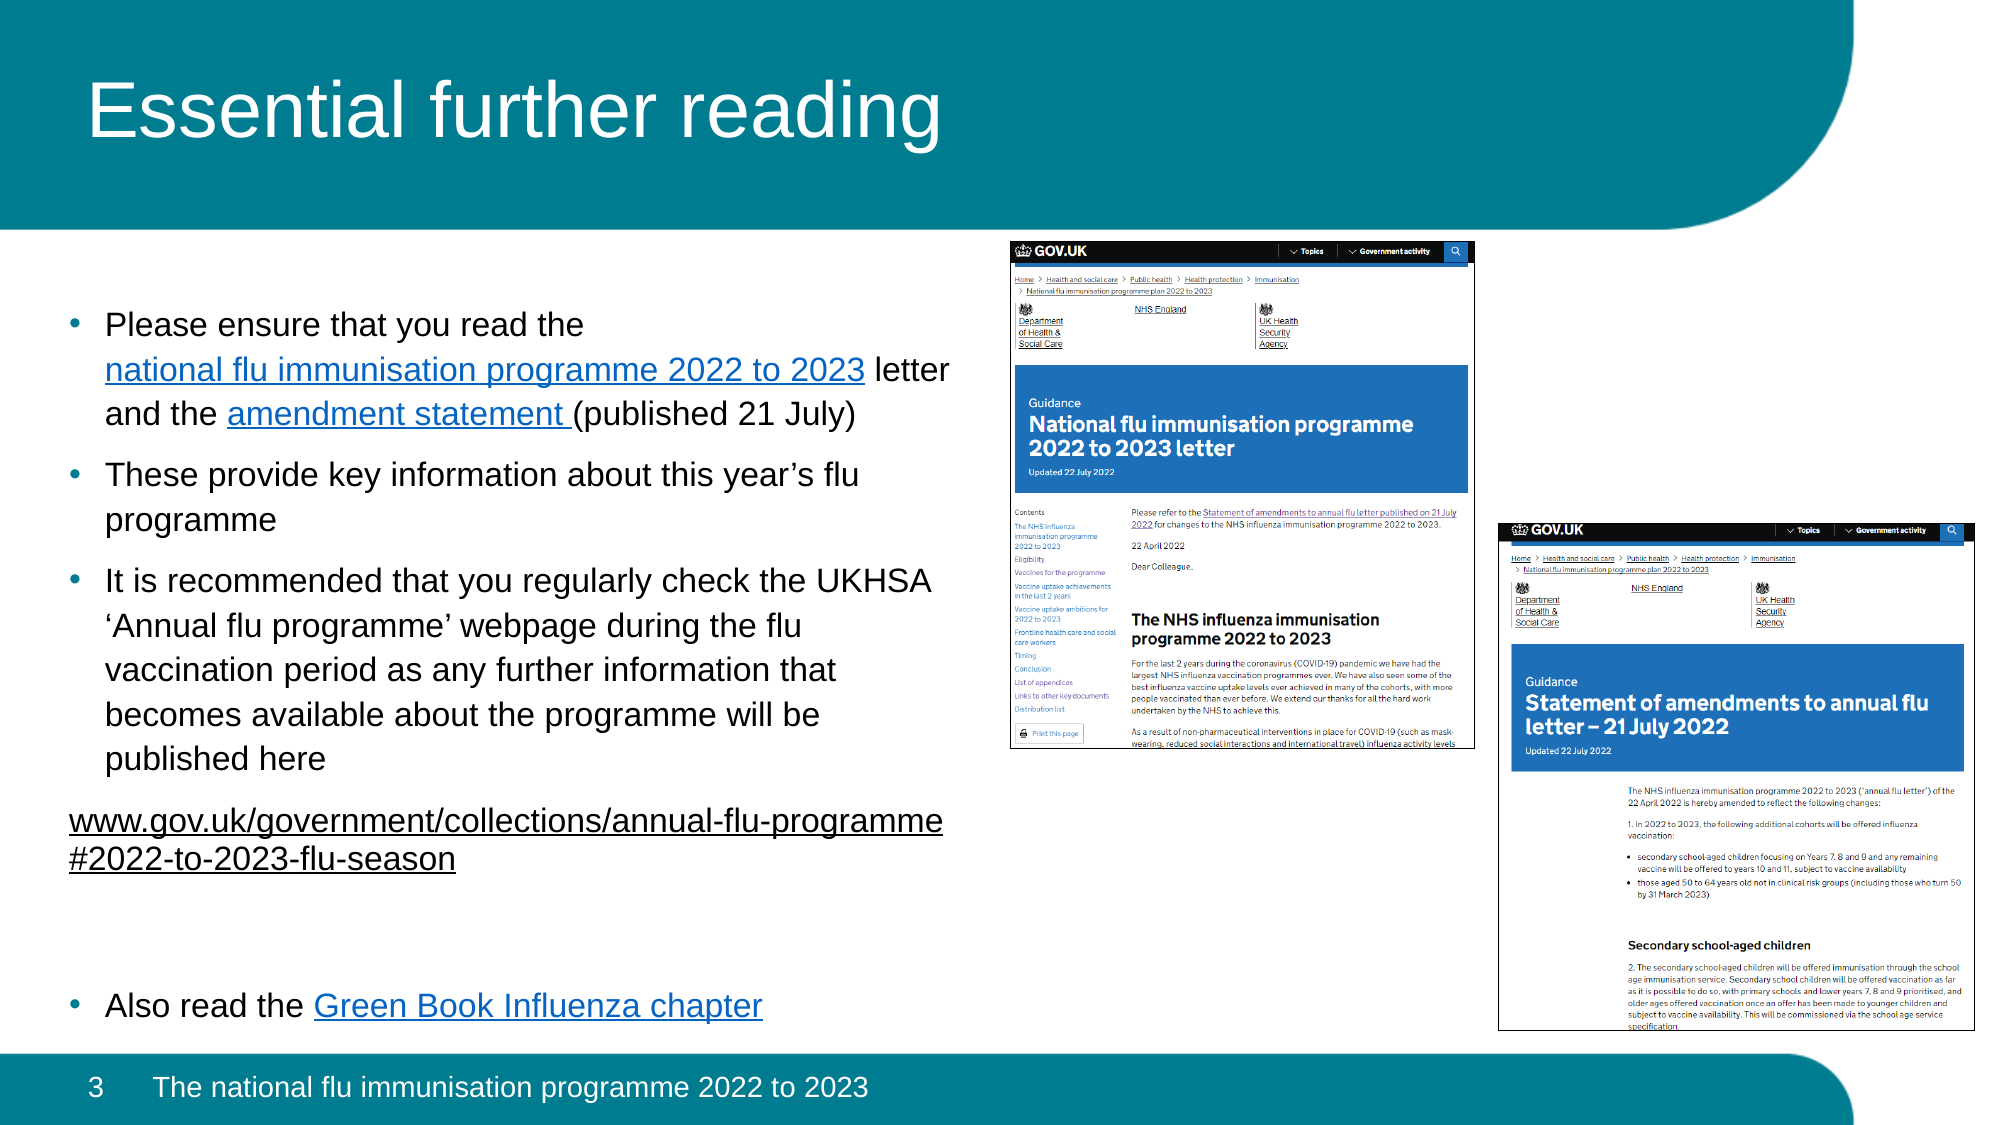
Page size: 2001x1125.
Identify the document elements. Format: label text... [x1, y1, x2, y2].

slide_number 3 [21, 1056, 120, 1117]
footer The national flu immunisation programme 2022 to 2023 [137, 1056, 1780, 1116]
picture [1010, 241, 1475, 749]
title Essential further reading [70, 61, 1050, 170]
picture [1498, 523, 1975, 1031]
list Please ensure that you read the national flu immunisation programme 2022 to 2023 letter and the amendment statement (published 21 July) These provide key information about this year’s flu programme It is recommended that you regularly check the UKHSA ‘Annual flu programme’ webpage during the flu vaccination period as any further information that becomes available about the programme will be published here www.gov.uk/government/collections/annual-flu-programme#2022-to-2023-flu-season Also read the Green Book Influenza chapter [54, 291, 970, 1005]
